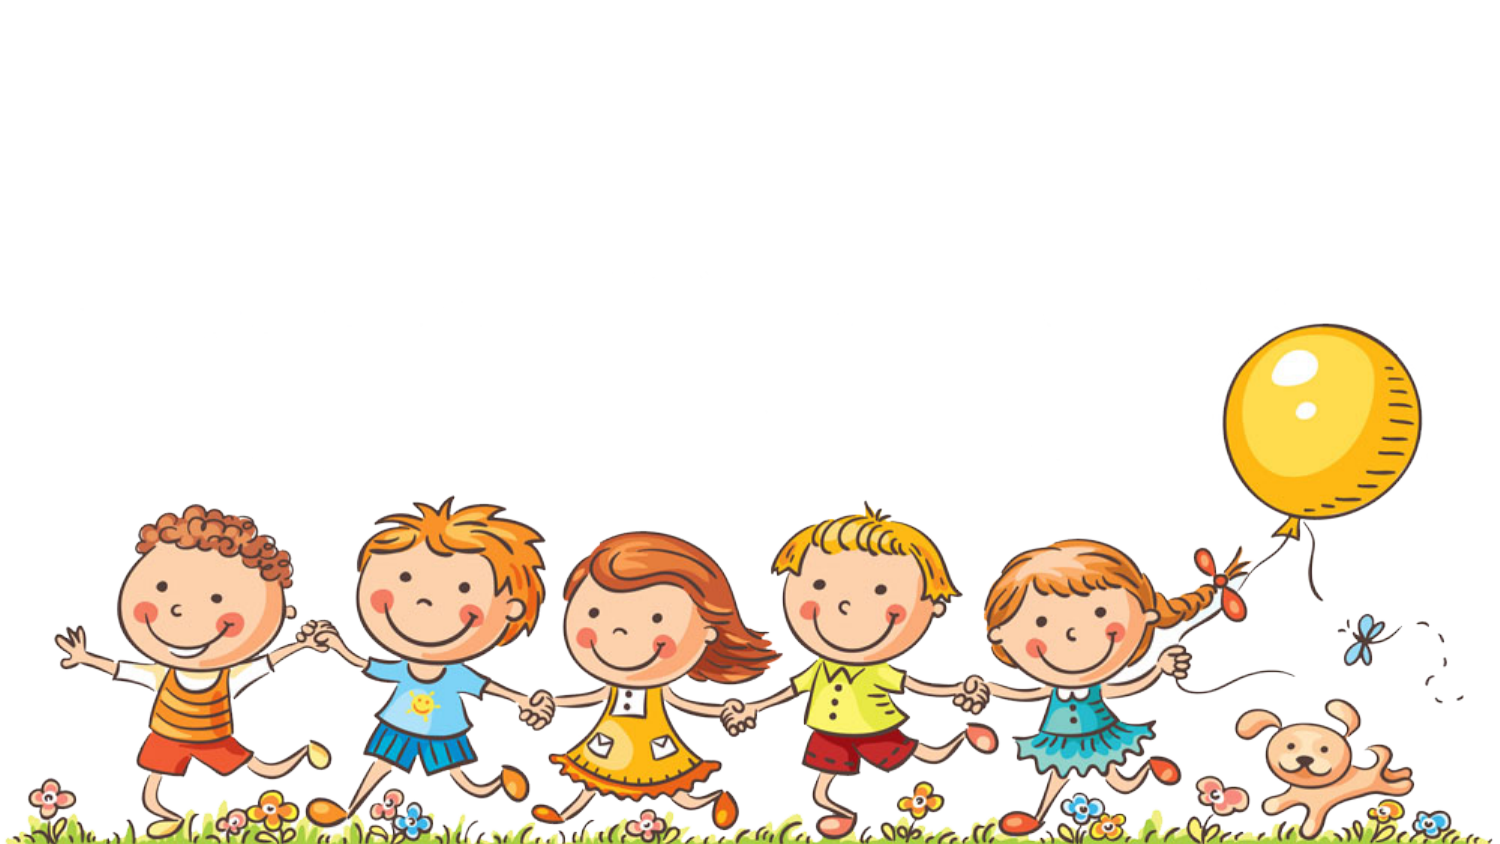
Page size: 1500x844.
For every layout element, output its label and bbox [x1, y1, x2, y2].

picture [0, 244, 1500, 844]
